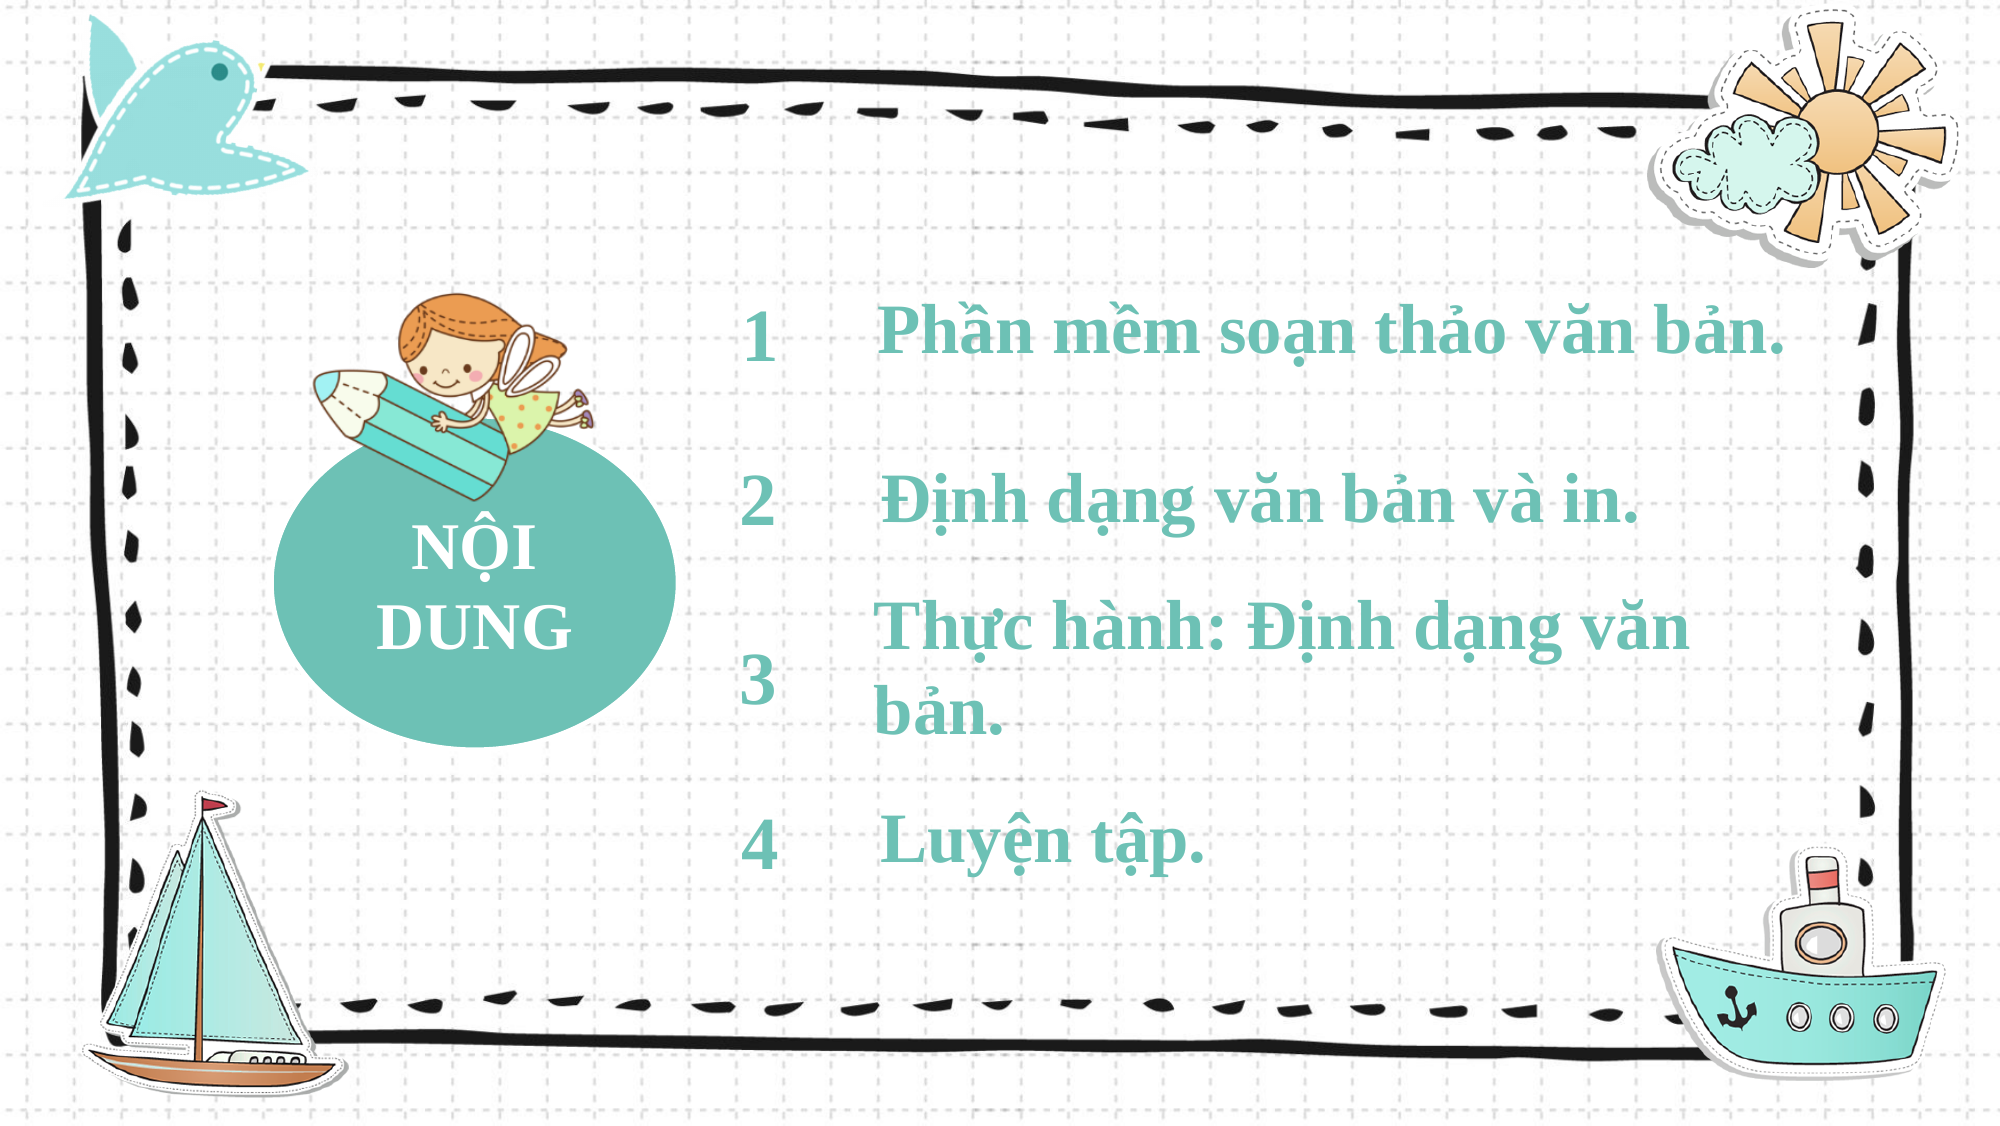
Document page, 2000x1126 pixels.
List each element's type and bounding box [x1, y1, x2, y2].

picture [0, 0, 2000, 1126]
text_box [633, 273, 1838, 893]
